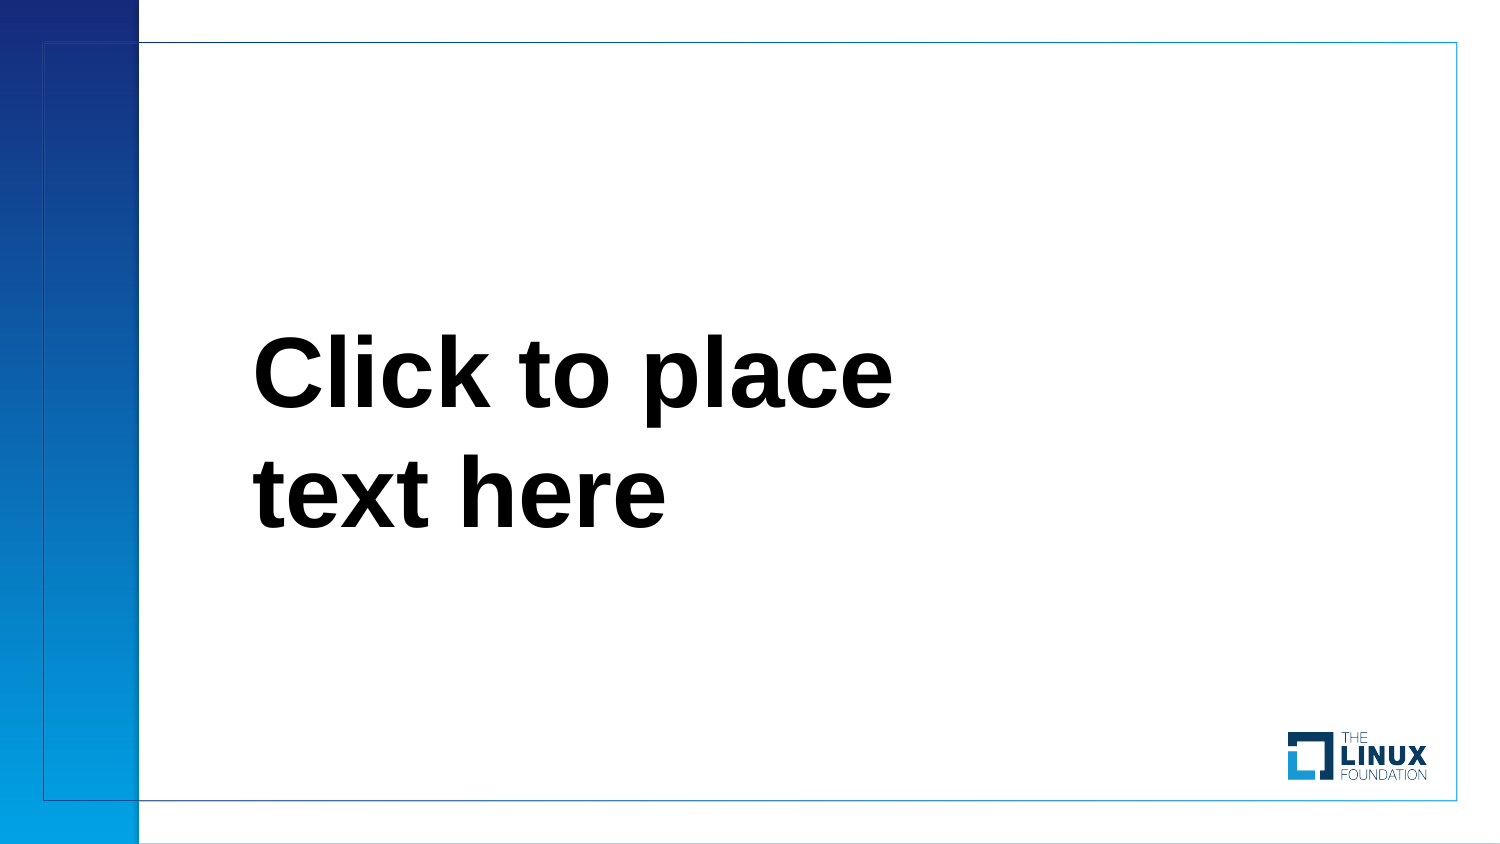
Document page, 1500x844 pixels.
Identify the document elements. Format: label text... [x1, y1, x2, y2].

picture [0, 0, 1500, 844]
list Click to place text here [193, 188, 1324, 666]
